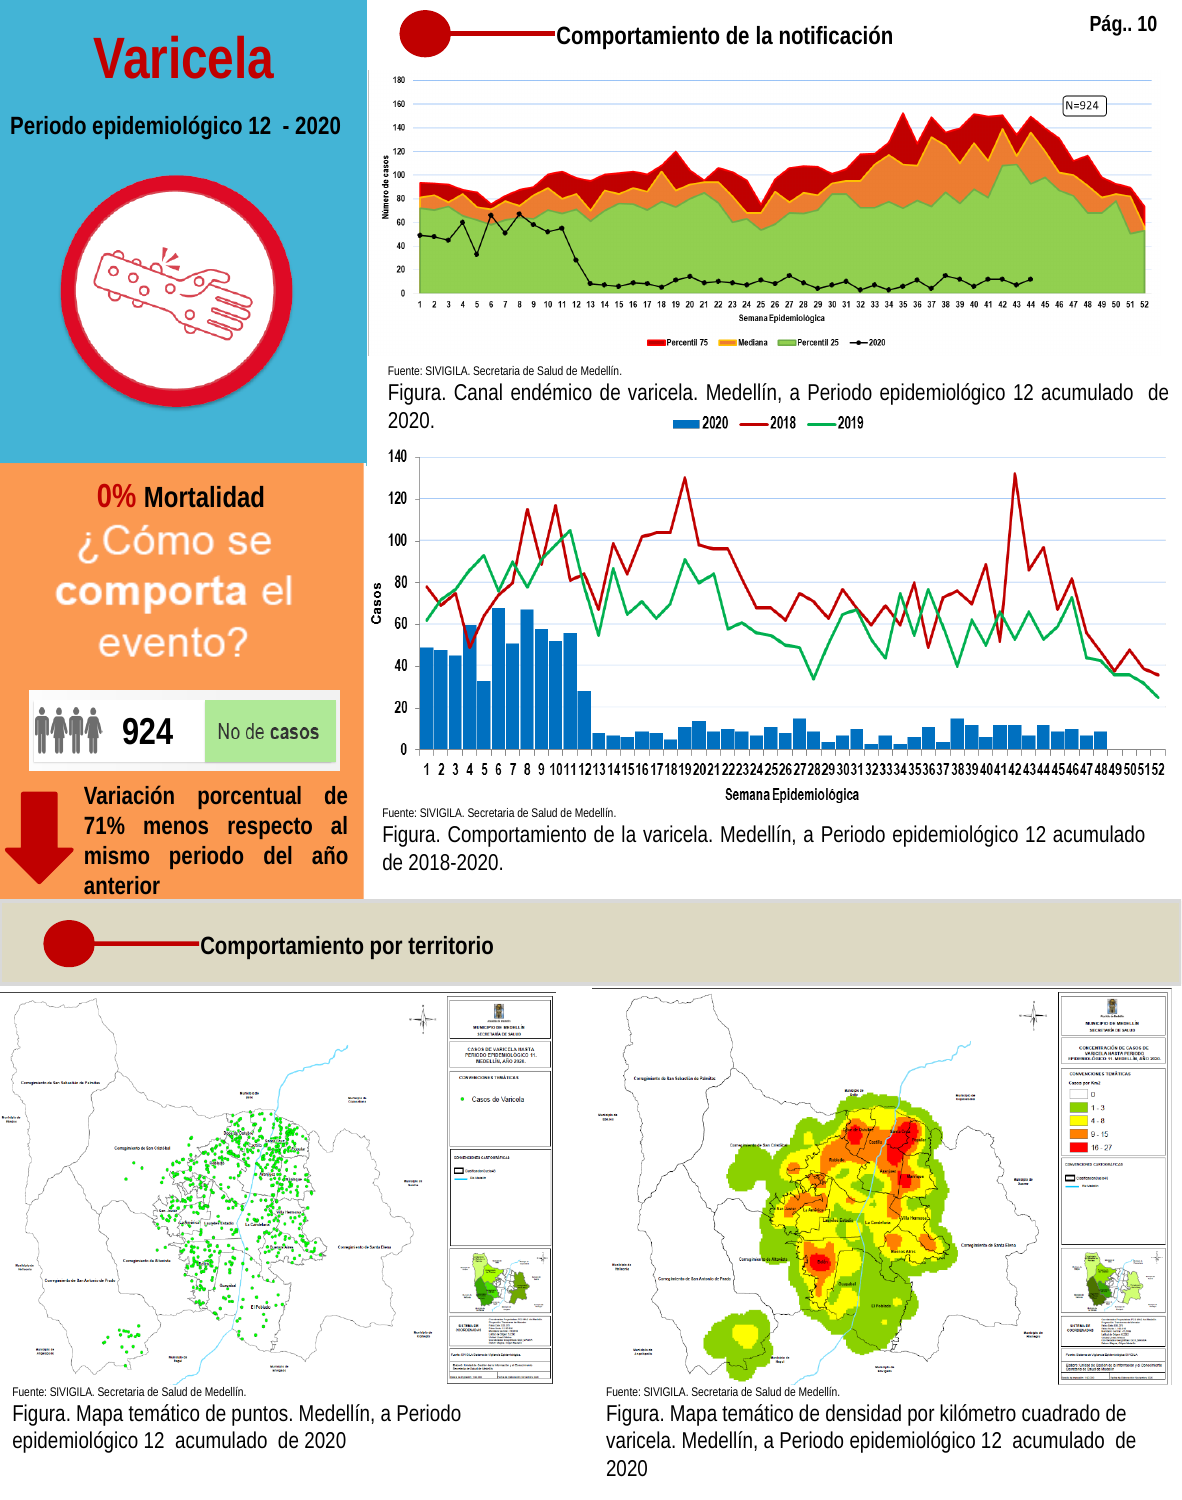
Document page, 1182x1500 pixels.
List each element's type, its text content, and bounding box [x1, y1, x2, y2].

text_box [0, 899, 1182, 986]
text_box Fuente: SIVIGILA. Secretaria de Salud de Medellín. Figura. Comportamiento de la varicela. Medellín, a Periodo epidemiológico 12 acumulado de 2018-2020. [371, 832, 1161, 882]
picture [592, 988, 1172, 1385]
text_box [401, 12, 968, 58]
text_box Fuente: SIVIGILA. Secretaria de Salud de Medellín. Figura. Mapa temático de densidad por kilómetro cuadrado de varicela. Medellín, a Periodo epidemiológico 12 acumulado de 2020 [591, 1376, 1182, 1489]
picture [0, 992, 556, 1385]
text_box Fuente: SIVIGILA. Secretaria de Salud de Medellín. Figura. Mapa temático de puntos. Medellín, a Periodo epidemiológico 12 acumulado de 2020 [0, 1376, 591, 1461]
picture [368, 70, 1162, 356]
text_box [29, 690, 341, 772]
text_box Fuente: SIVIGILA. Secretaria de Salud de Medellín. Figura. Canal endémico de varicela. Medellín, a Periodo epidemiológico 12 acumulado de 2020. [373, 355, 1182, 400]
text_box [45, 921, 612, 968]
picture [0, 0, 1180, 901]
text_box Pág.. 10 [1074, 2, 1182, 43]
